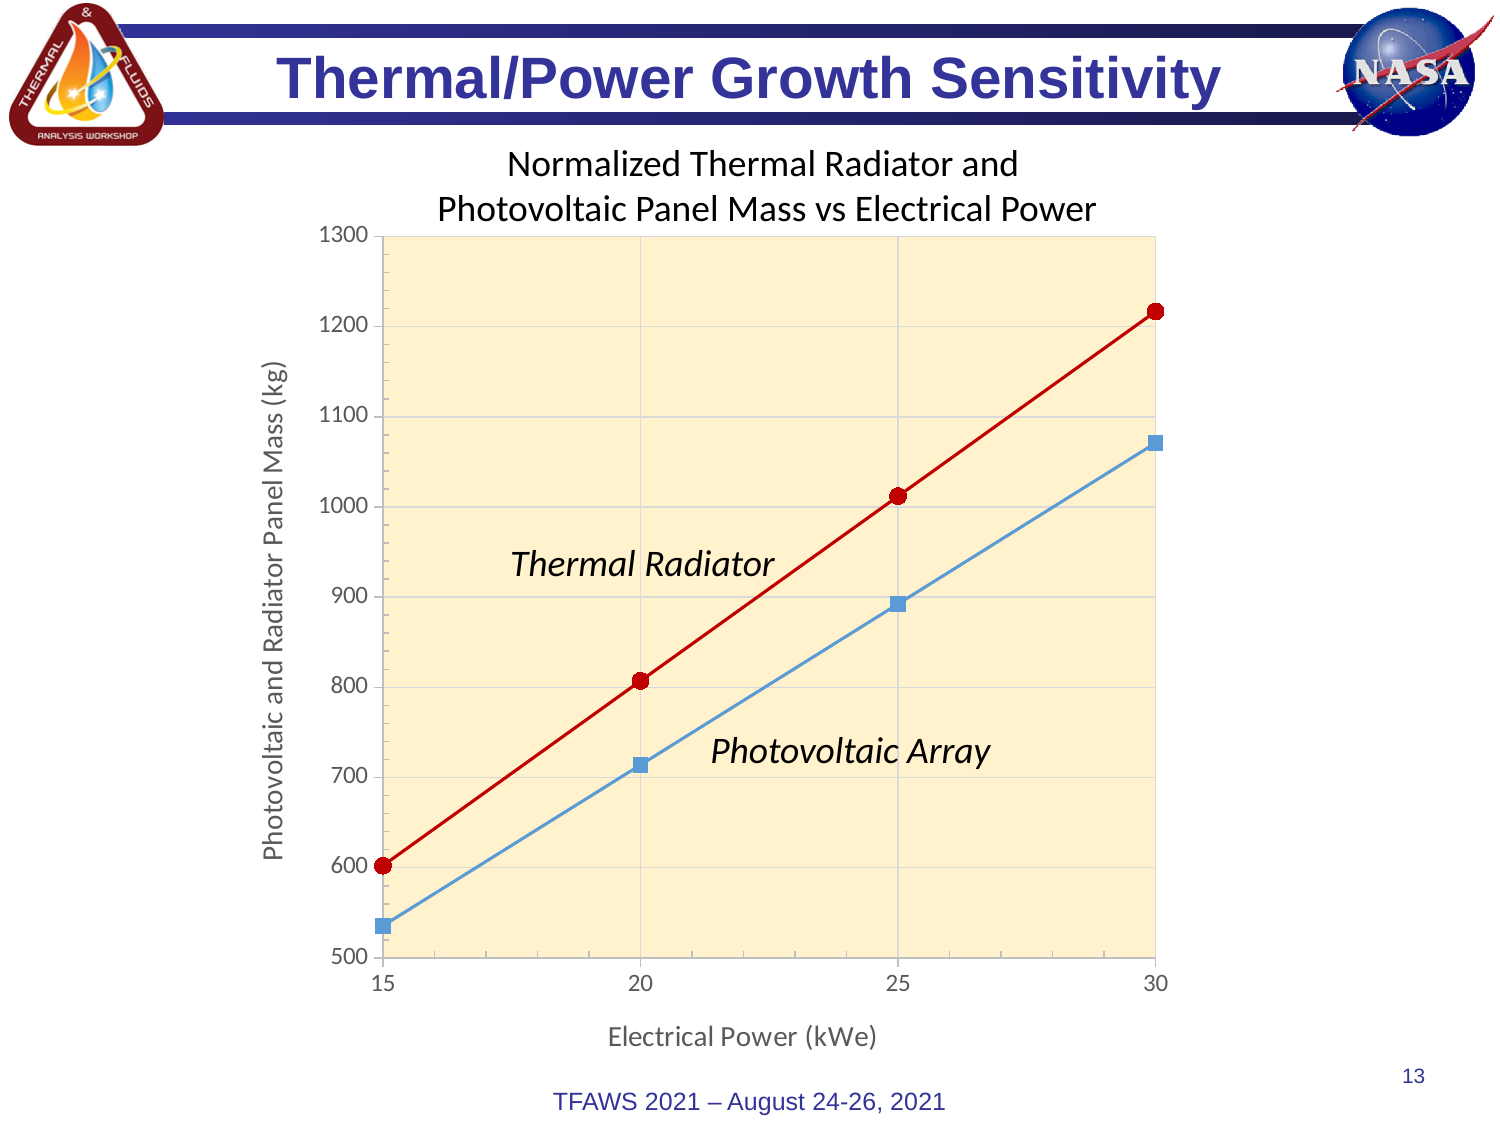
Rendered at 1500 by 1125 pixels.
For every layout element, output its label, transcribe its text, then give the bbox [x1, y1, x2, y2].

picture [1325, 0, 1500, 149]
slide_number 13 [1112, 1049, 1426, 1101]
picture [9, 3, 165, 146]
chart [224, 205, 1188, 1088]
title Thermal/Power Growth Sensitivity [74, 30, 1426, 119]
footer TFAWS 2021 – August 24-26, 2021 [449, 1096, 1051, 1125]
text_box Normalized Thermal Radiator and Photovoltaic Panel Mass vs Electrical Power [422, 131, 1113, 204]
